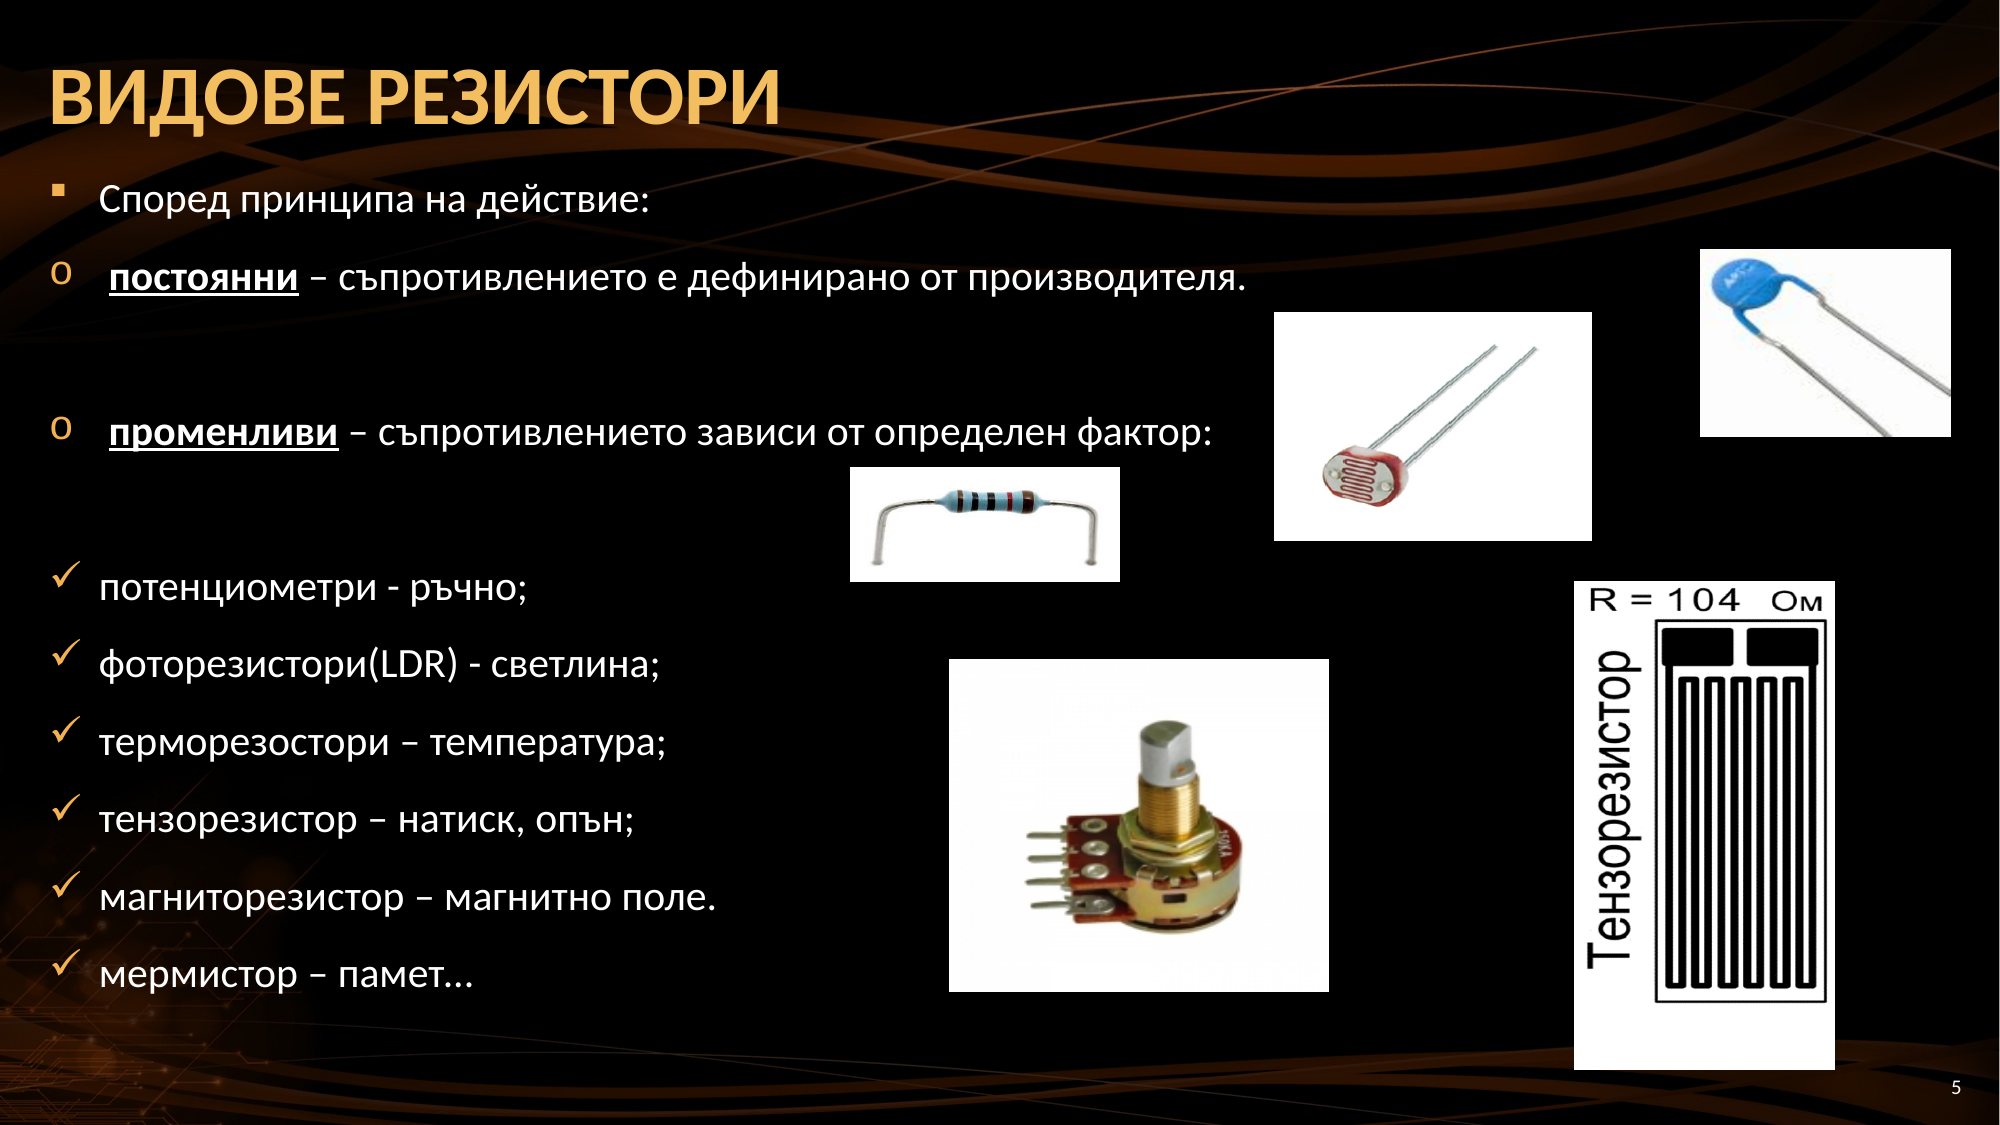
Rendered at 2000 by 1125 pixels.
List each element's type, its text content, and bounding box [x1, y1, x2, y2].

picture [0, 0, 2000, 1125]
title ВИДОВЕ РЕЗИСТОРИ [30, 6, 1968, 189]
slide_number 5 [1897, 1070, 1968, 1103]
list Според принципа на действие: постоянни – съпротивлението е дефинирано от производителя. променливи – съпротивлението зависи от определен фактор: потенциометри - ръчно; фоторезистори(LDR) - светлина; терморезостори – температура; тензорезистор – натиск, опън; магниторезистор – магнитно поле. мермистор – памет... [31, 162, 1968, 1103]
